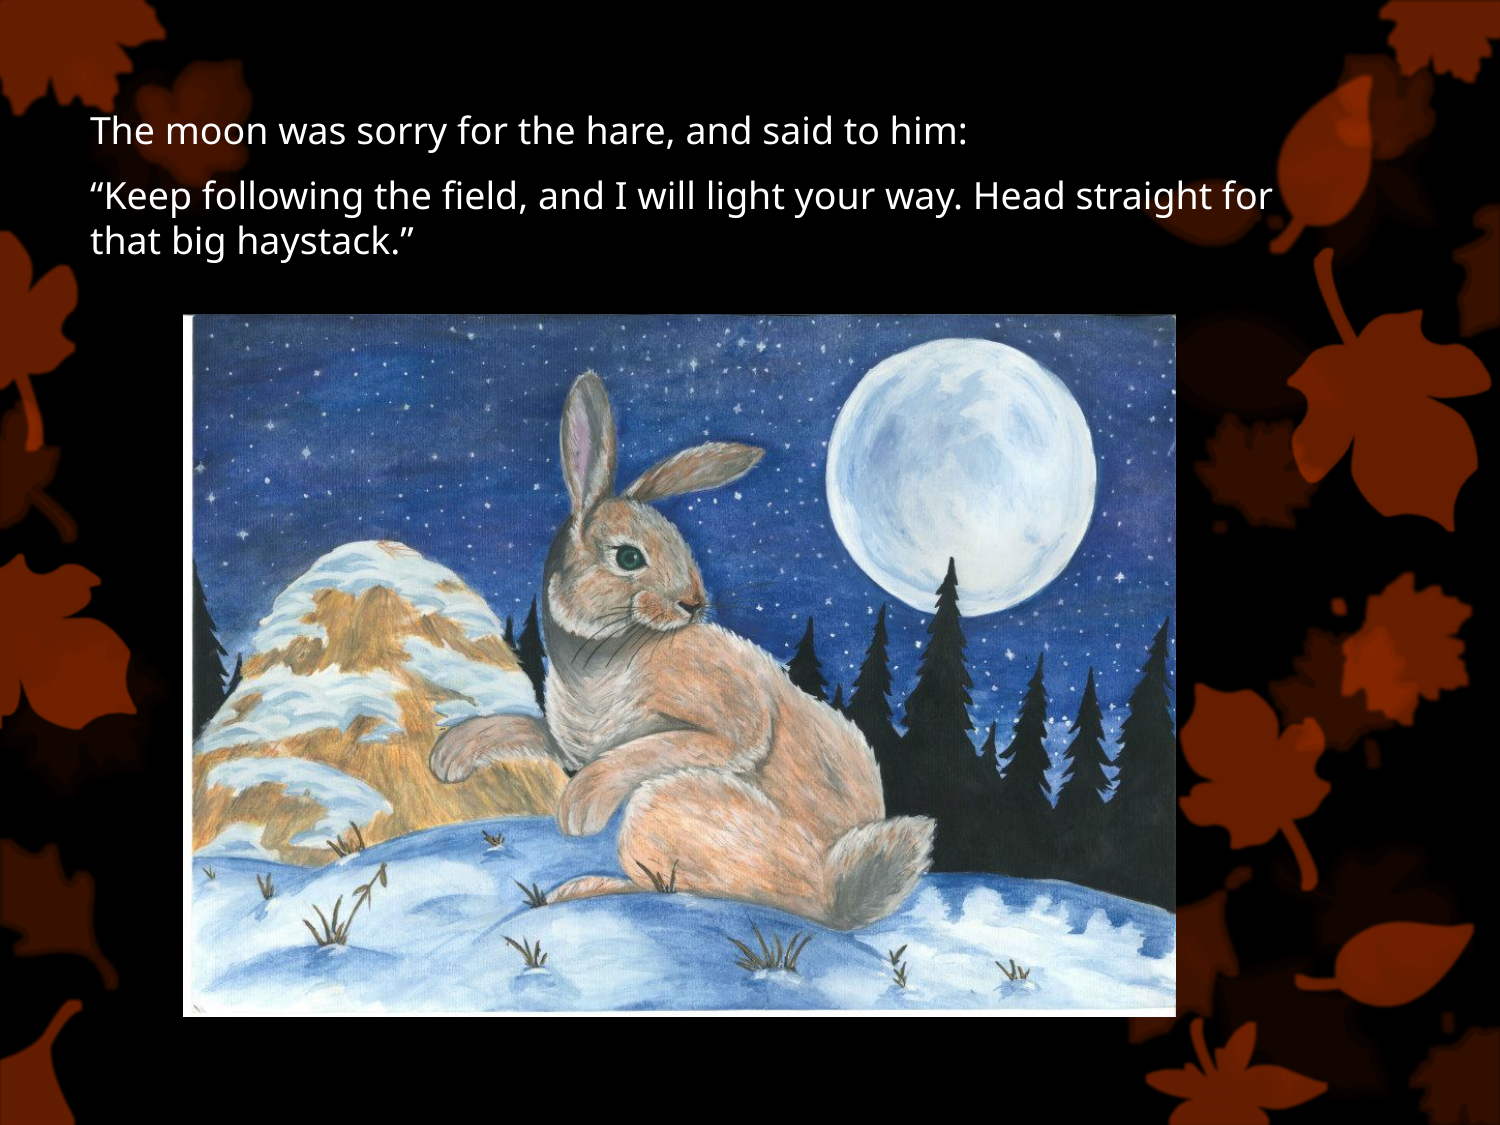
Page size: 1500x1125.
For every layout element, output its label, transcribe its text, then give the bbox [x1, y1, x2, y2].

list The moon was sorry for the hare, and said to him: “Keep following the field, and I will light your way. Head straight for that big haystack.” [75, 66, 1365, 303]
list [182, 313, 1176, 1017]
